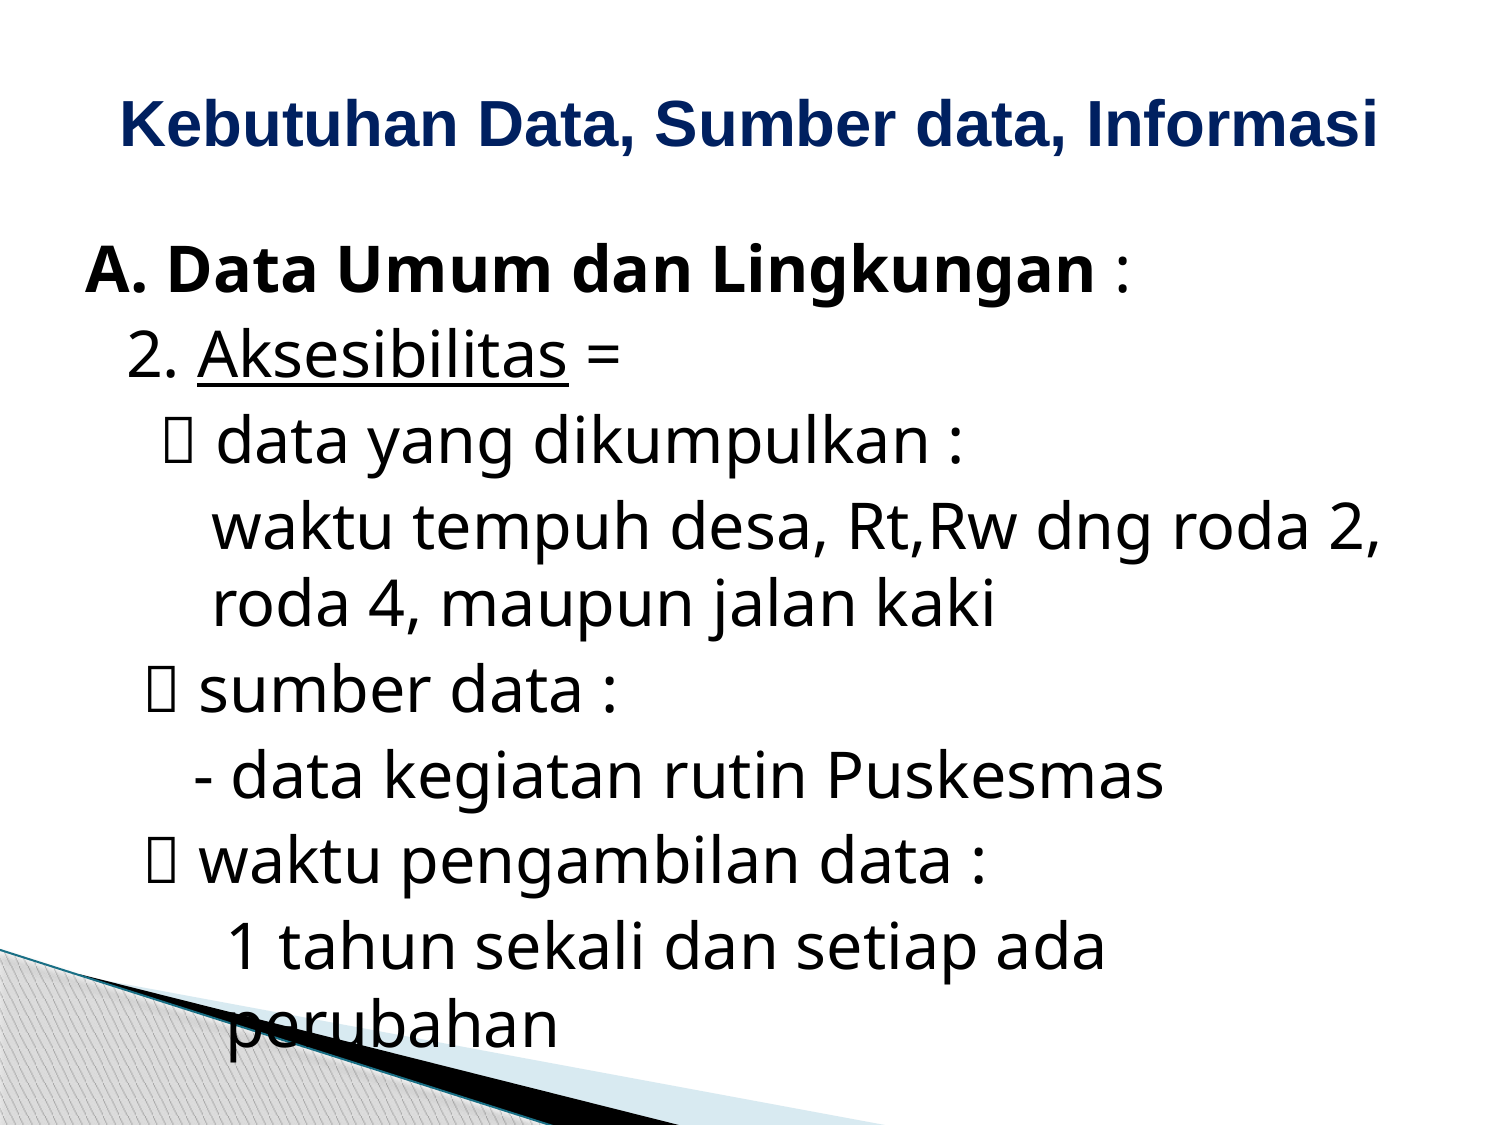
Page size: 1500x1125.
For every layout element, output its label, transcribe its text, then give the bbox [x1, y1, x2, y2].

list A. Data Umum dan Lingkungan : 2. Aksesibilitas =  data yang dikumpulkan : waktu tempuh desa, Rt,Rw dng roda 2, roda 4, maupun jalan kaki  sumber data : - data kegiatan rutin Puskesmas  waktu pengambilan data : 1 tahun sekali dan setiap ada perubahan [53, 219, 1447, 1071]
title Kebutuhan Data, Sumber data, Informasi [75, 45, 1425, 197]
